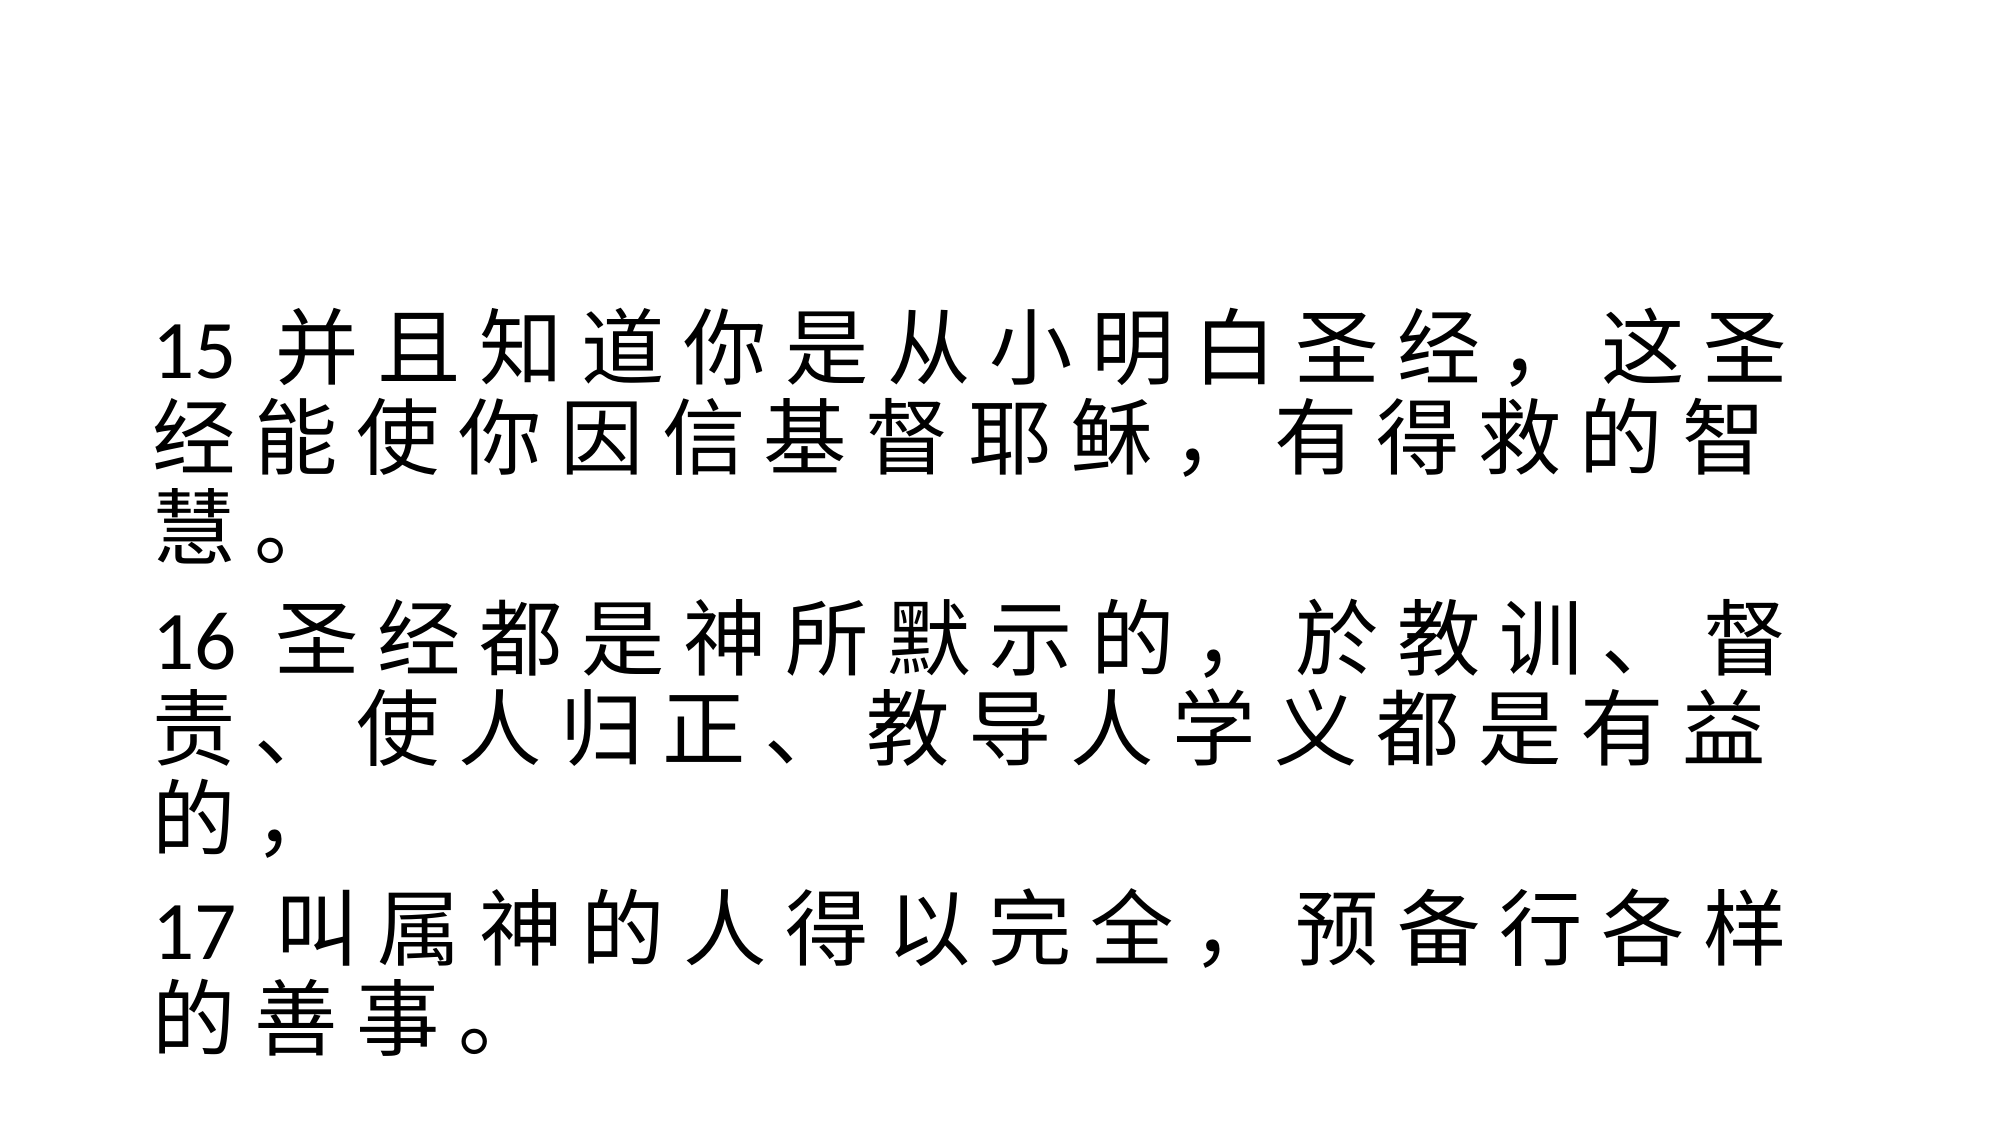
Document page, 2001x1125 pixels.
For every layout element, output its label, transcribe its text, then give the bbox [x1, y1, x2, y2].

list 15 并 且 知 道 你 是 从 小 明 白 圣 经 ， 这 圣 经 能 使 你 因 信 基 督 耶 稣 ， 有 得 救 的 智 慧 。 16 圣 经 都 是 神 所 默 示 的 ， 於 教 训 、 督 责 、 使 人 归 正 、 教 导 人 学 义 都 是 有 益 的 ， 17 叫 属 神 的 人 得 以 完 全 ， 预 备 行 各 样 的 善 事 。 [137, 299, 1813, 1106]
